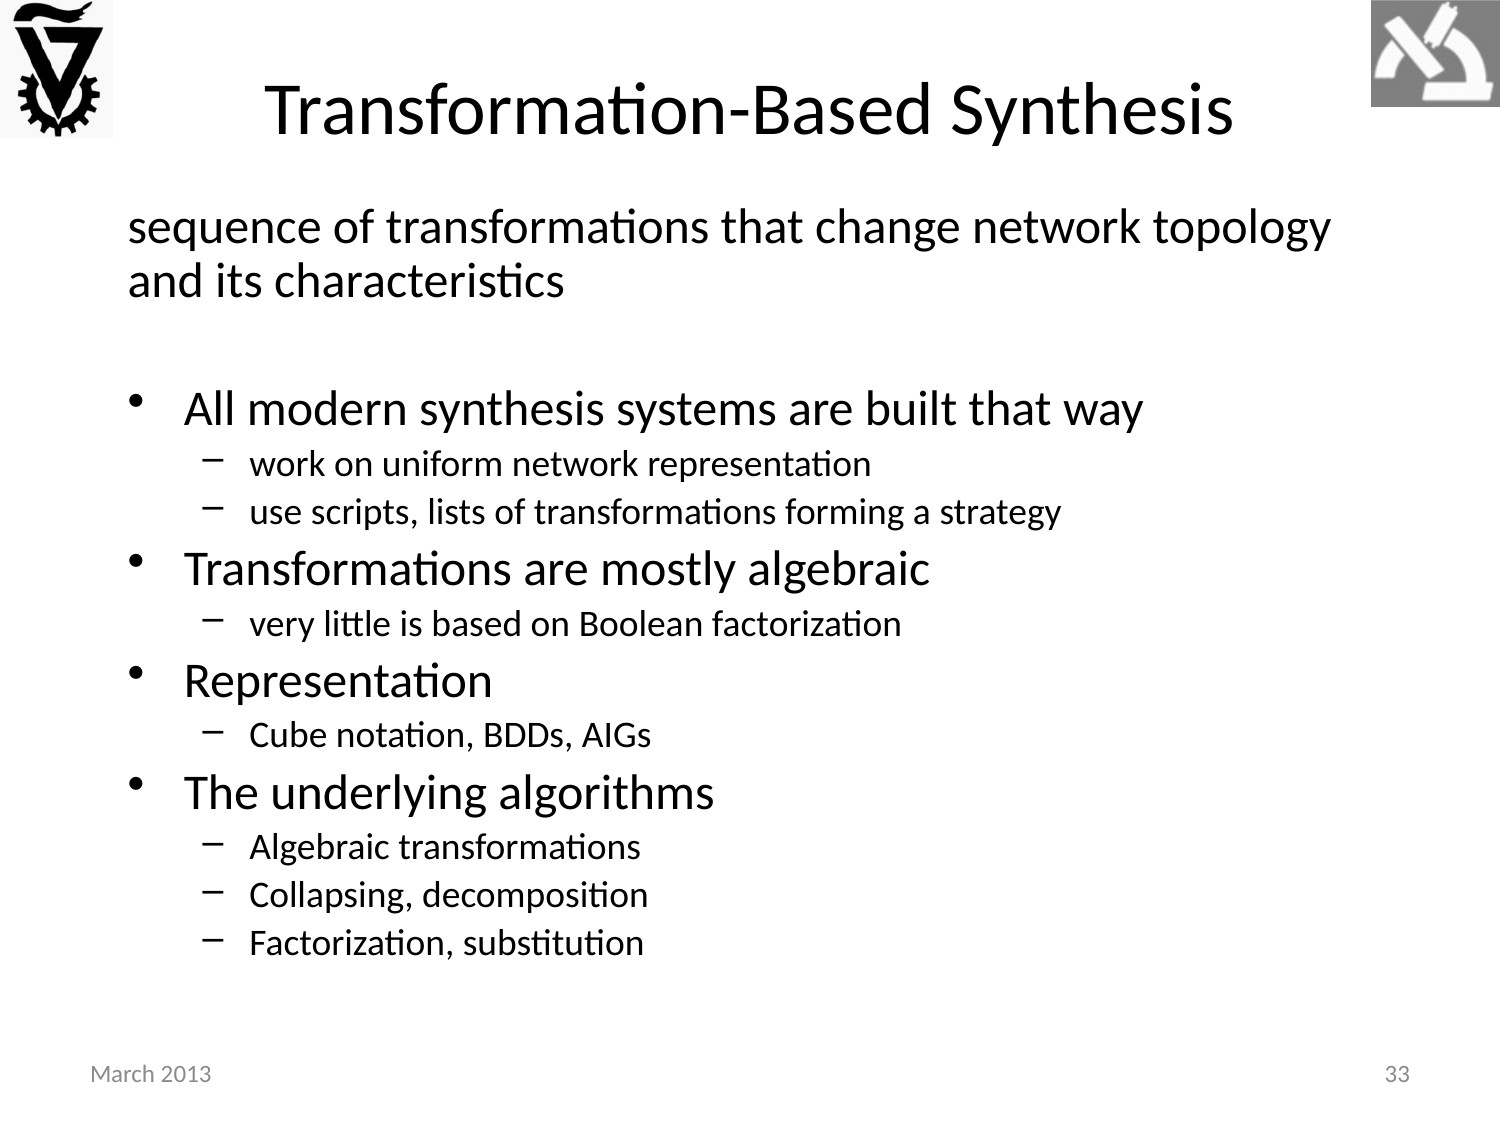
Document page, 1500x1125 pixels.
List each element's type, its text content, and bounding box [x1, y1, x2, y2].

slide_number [75, 1042, 425, 1103]
picture [0, 0, 113, 138]
text_box sequence of transformations that change network topology and its characteristics All modern synthesis systems are built that way work on uniform network representation use scripts, lists of transformations forming a strategy Transformations are mostly algebraic very little is based on Boolean factorization Representation Cube notation, BDDs, AIGs The underlying algorithms Algebraic transformations Collapsing, decomposition Factorization, substitution [112, 192, 1422, 1006]
picture [1371, 0, 1500, 107]
title Transformation-Based Synthesis [75, 45, 1425, 164]
slide_number 33 [1074, 1042, 1425, 1103]
